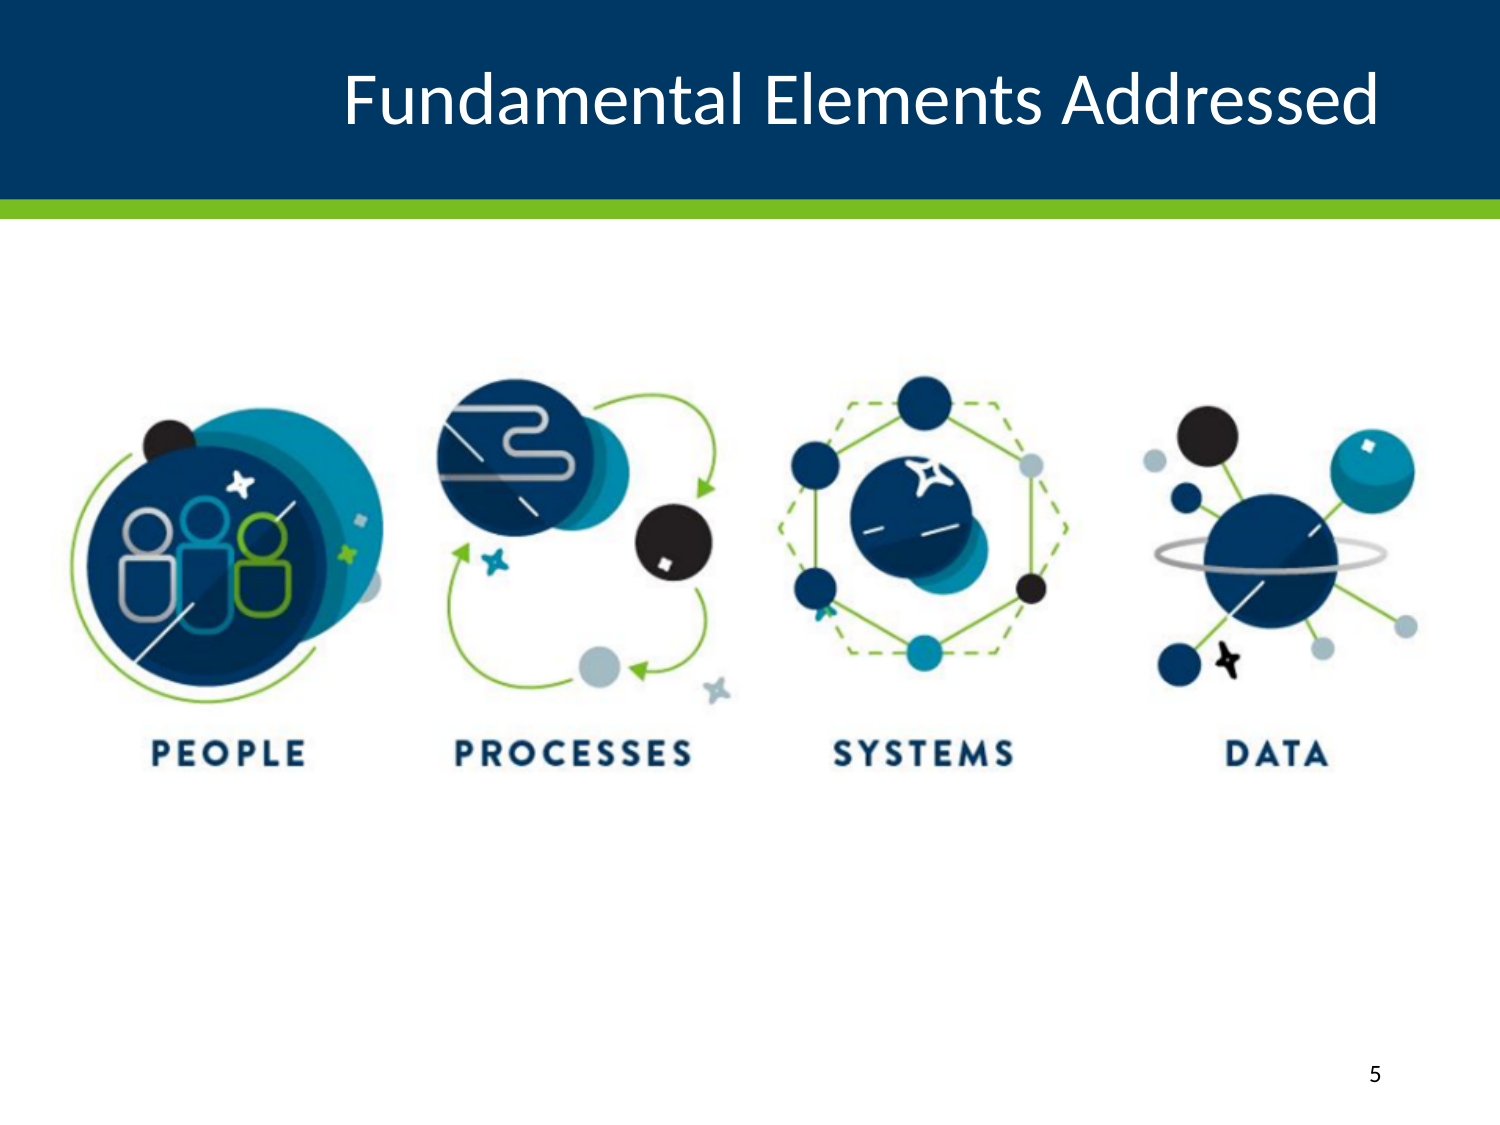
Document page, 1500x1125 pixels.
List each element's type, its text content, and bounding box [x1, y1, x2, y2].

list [51, 335, 1449, 815]
slide_number 5 [1216, 1042, 1397, 1103]
title Fundamental Elements Addressed [103, 24, 1397, 175]
